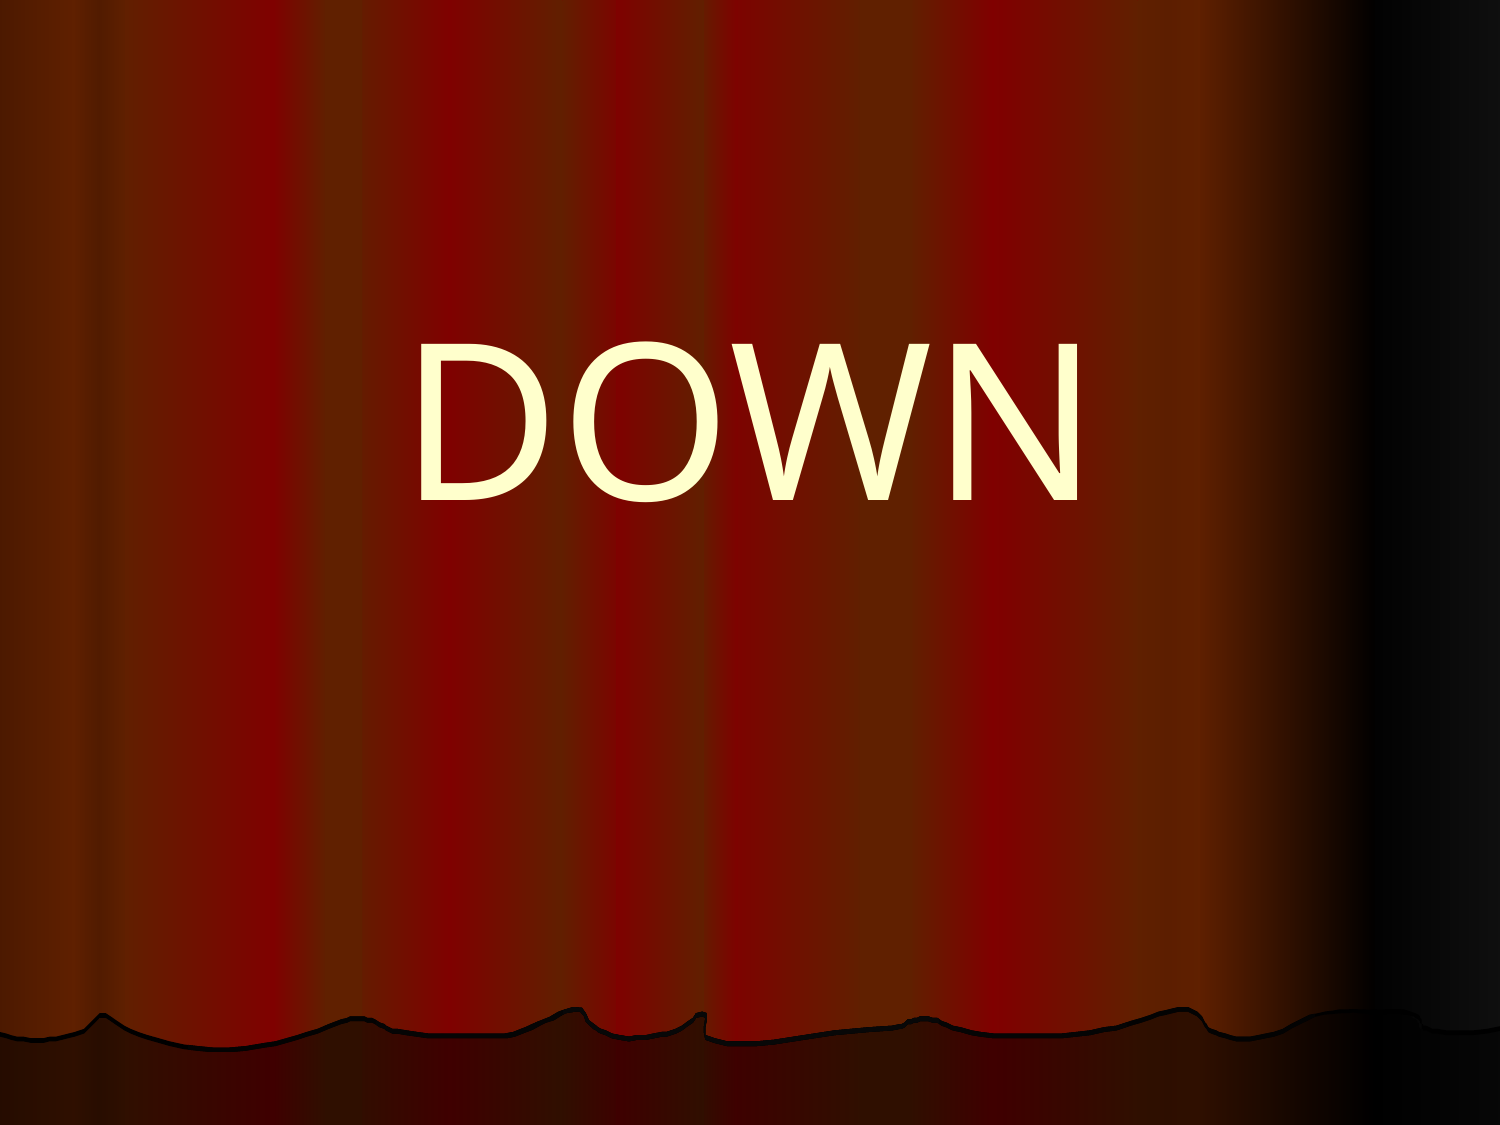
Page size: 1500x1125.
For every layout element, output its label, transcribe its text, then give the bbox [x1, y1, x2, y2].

title DOWN [112, 262, 1388, 563]
